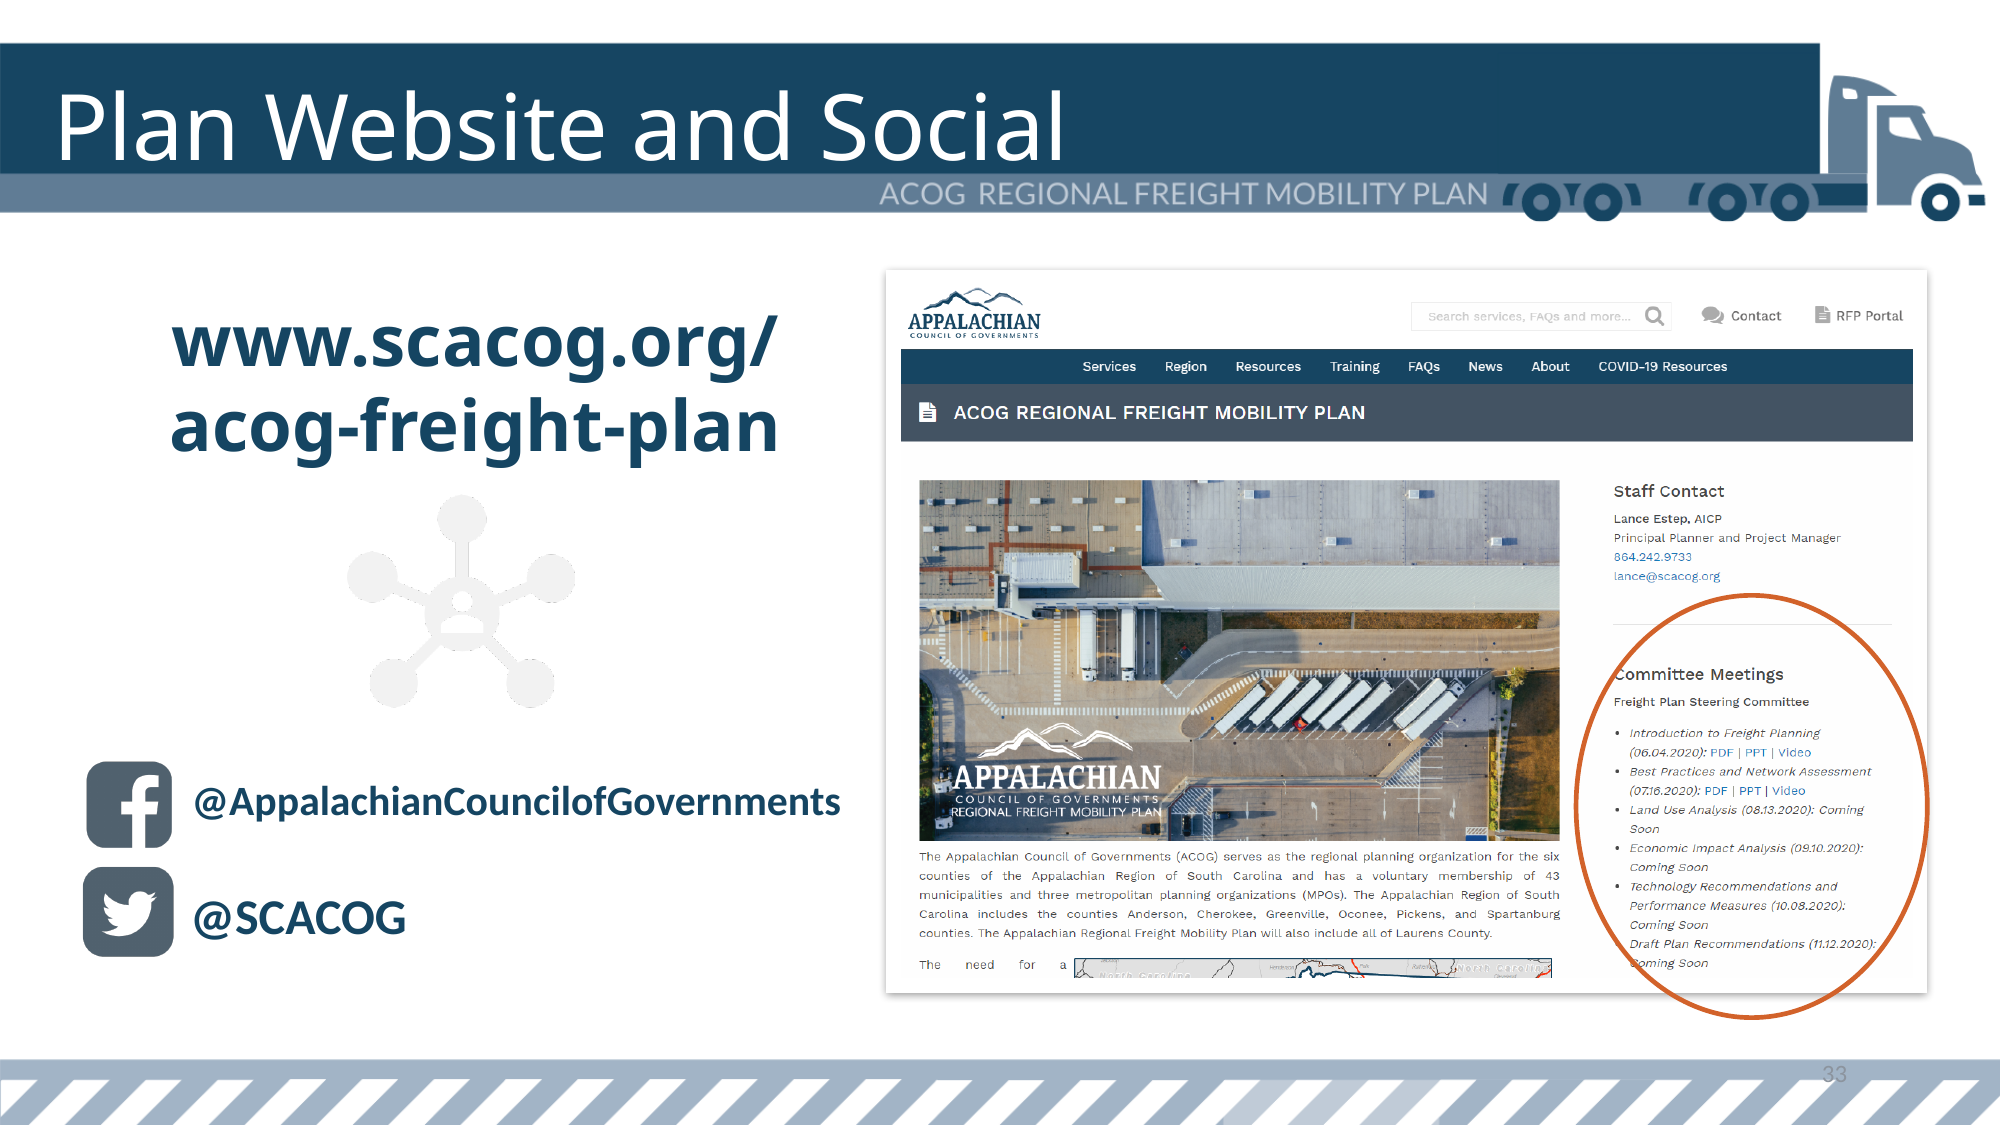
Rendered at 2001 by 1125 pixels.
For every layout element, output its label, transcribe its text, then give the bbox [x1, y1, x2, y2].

text_box www.scacog.org/acog-freight-plan [72, 288, 879, 474]
title Plan Website and Social [38, 22, 1764, 240]
text_box @SCACOG [185, 877, 422, 953]
text_box [1913, 719, 1929, 894]
text_box [1648, 979, 1855, 1019]
text_box @AppalachianCouncilofGovernments [181, 766, 857, 831]
picture [0, 0, 2000, 1125]
slide_number 33 [1412, 1042, 1863, 1103]
